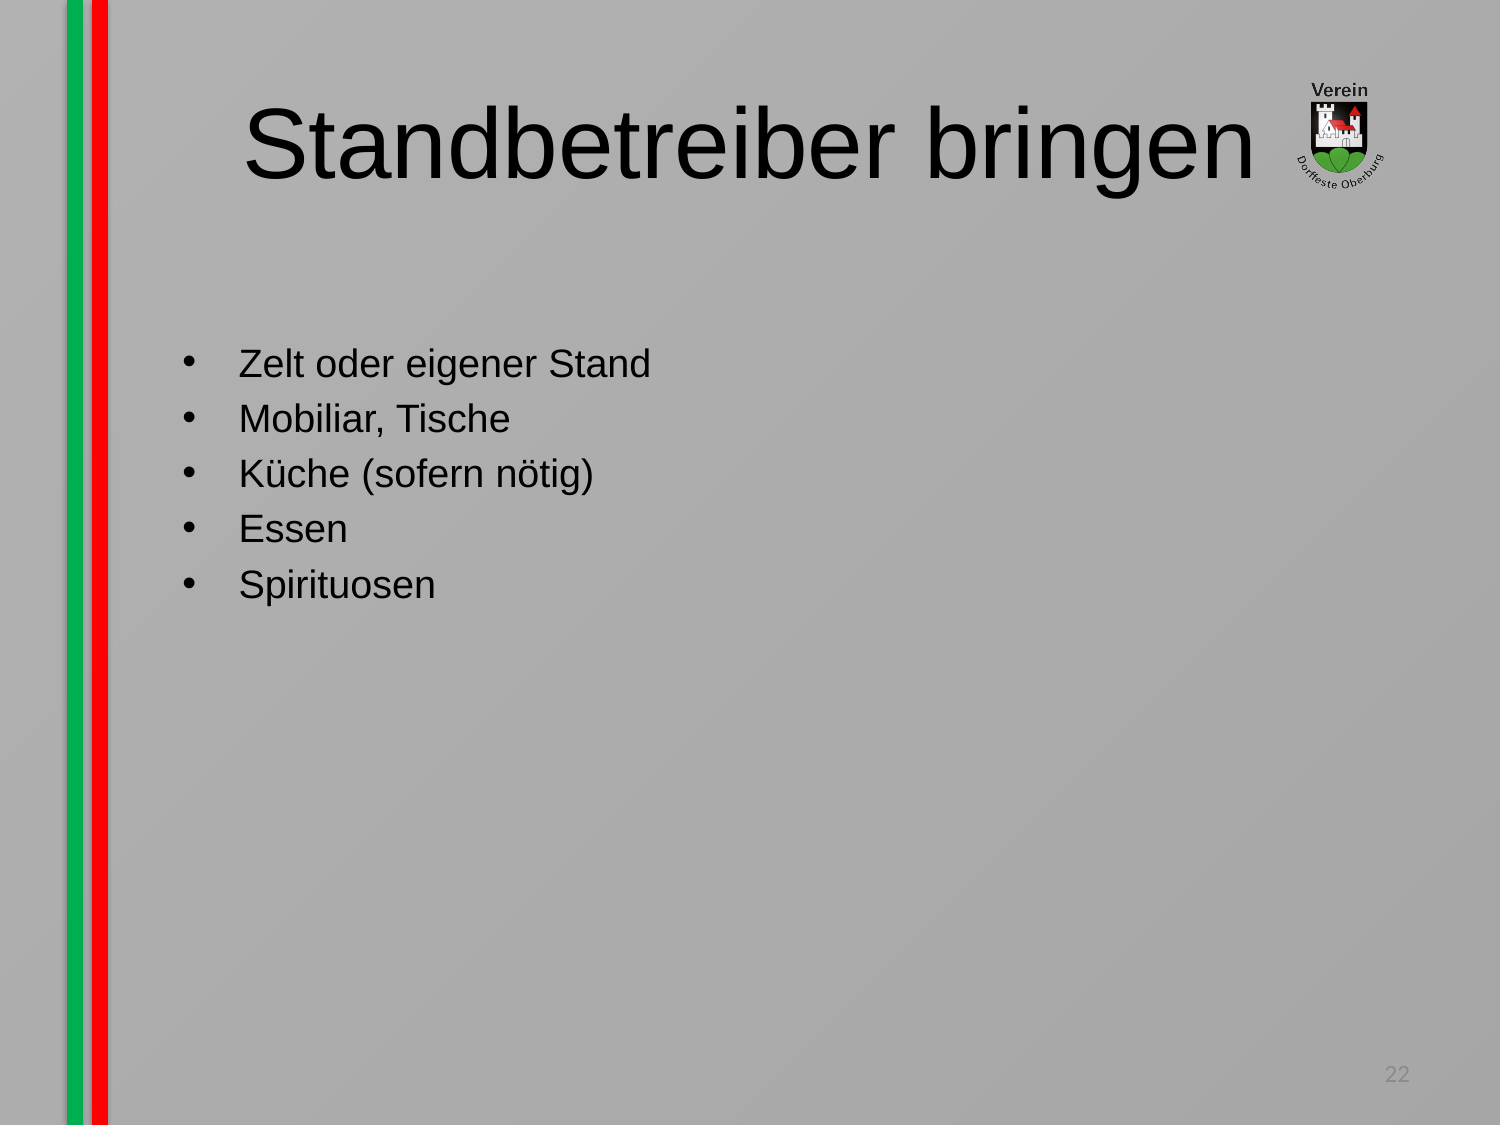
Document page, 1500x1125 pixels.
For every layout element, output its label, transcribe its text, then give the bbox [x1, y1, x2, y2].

title Standbetreiber bringen [111, 45, 1425, 233]
picture [1296, 80, 1385, 192]
slide_number 22 [1074, 1042, 1425, 1103]
list Zelt oder eigener Stand Mobiliar, Tische Küche (sofern nötig) Essen Spirituosen [167, 274, 1180, 1018]
